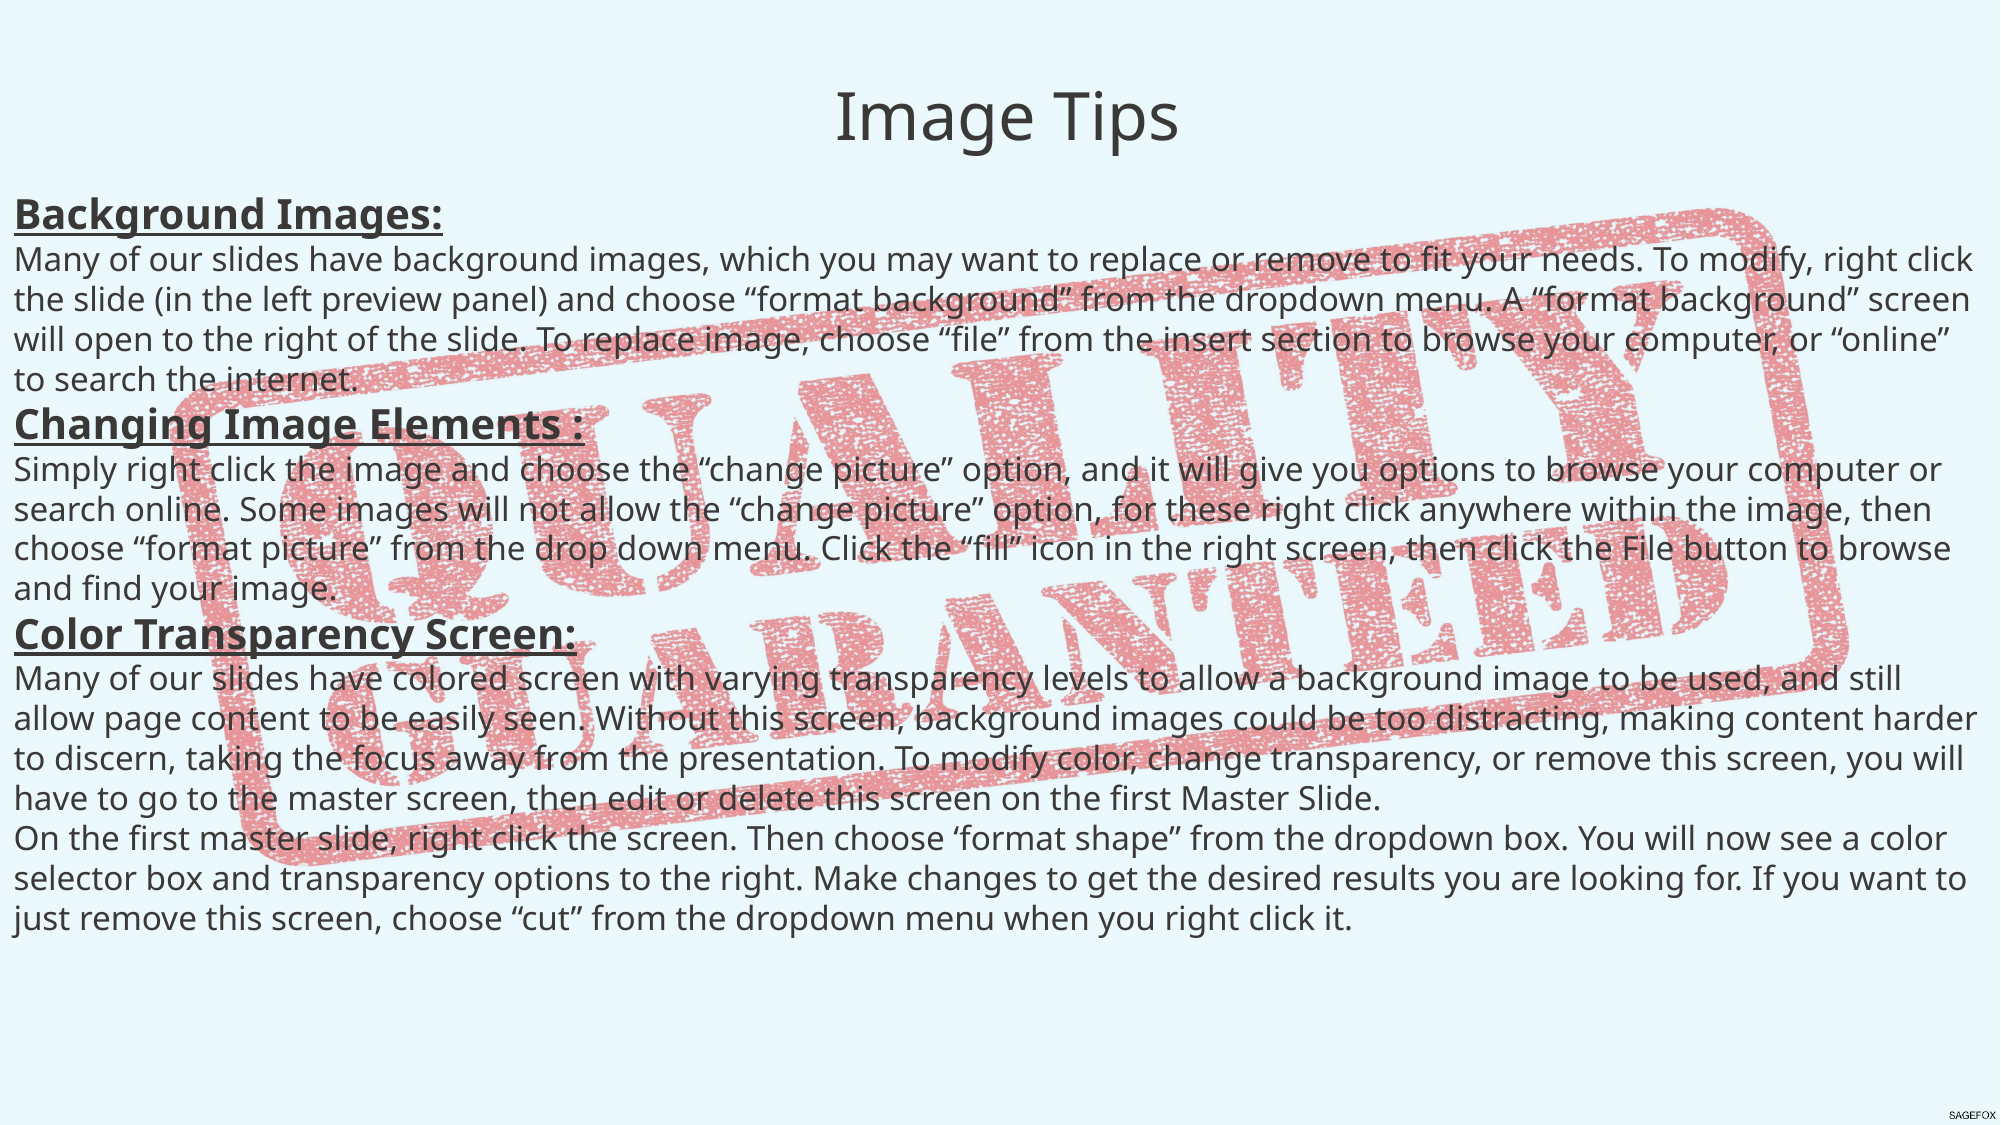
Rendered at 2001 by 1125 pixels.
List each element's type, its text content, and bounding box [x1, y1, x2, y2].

text_box Background Images: Many of our slides have background images, which you may want to replace or remove to fit your needs. To modify, right click the slide (in the left preview panel) and choose “format background” from the dropdown menu. A “format background” screen will open to the right of the slide. To replace image, choose “file” from the insert section to browse your computer, or “online” to search the internet. Changing Image Elements : Simply right click the image and choose the “change picture” option, and it will give you options to browse your computer or search online. Some images will not allow the “change picture” option, for these right click anywhere within the image, then choose “format picture” from the drop down menu. Click the “fill” icon in the right screen, then click the File button to browse and find your image. Color Transparency Screen: Many of our slides have colored screen with varying transparency levels to allow a background image to be used, and still allow page content to be easily seen. Without this screen, background images could be too distracting, making content harder to discern, taking the focus away from the presentation. To modify color, change transparency, or remove this screen, you will have to go to the master screen, then edit or delete this screen on the first Master Slide. On the first master slide, right click the screen. Then choose ‘format shape” from the dropdown box. You will now see a color selector box and transparency options to the right. Make changes to get the desired results you are looking for. If you want to just remove this screen, choose “cut” from the dropdown menu when you right click it. [0, 0, 2000, 1125]
title Image Tips [597, 59, 1420, 177]
